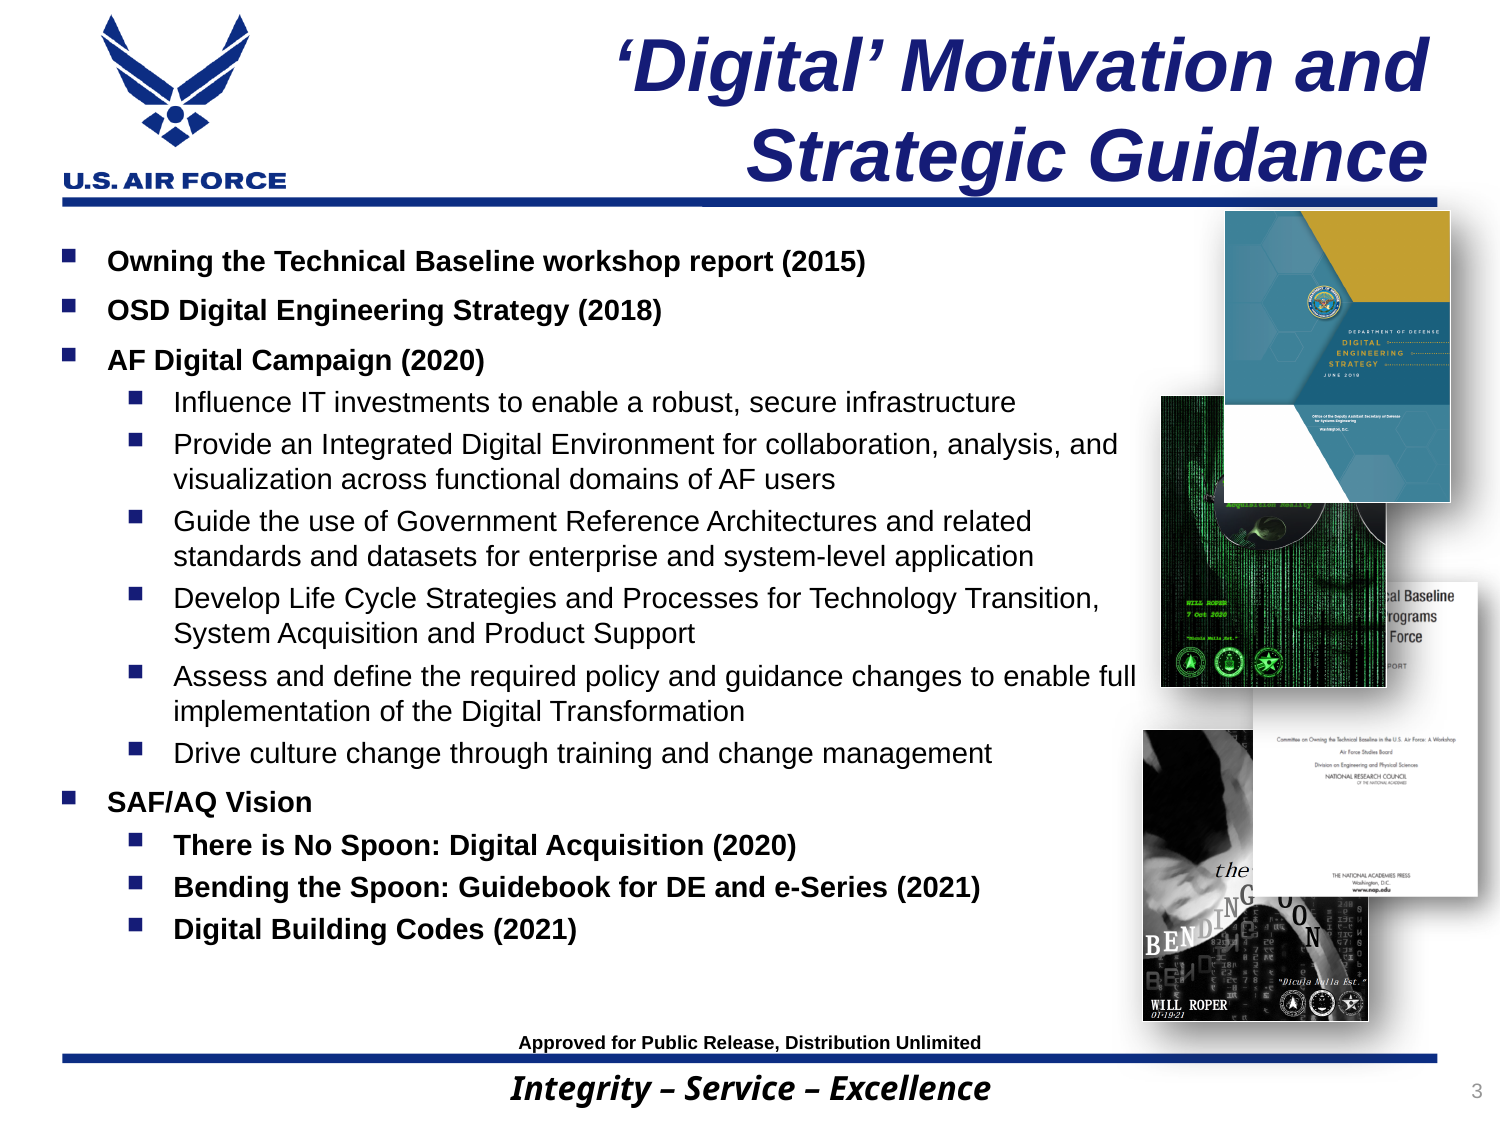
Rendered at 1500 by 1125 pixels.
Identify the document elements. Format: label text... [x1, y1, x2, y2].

picture [1142, 210, 1500, 1021]
title ‘Digital’ Motivation and Strategic Guidance [272, 12, 1445, 201]
picture [64, 14, 272, 189]
slide_number 3 [1310, 1070, 1499, 1121]
list Owning the Technical Baseline workshop report (2015) OSD Digital Engineering Strategy (2018) AF Digital Campaign (2020) Influence IT investments to enable a robust, secure infrastructure Provide an Integrated Digital Environment for collaboration, analysis, and visualization across functional domains of AF users Guide the use of Government Reference Architectures and related standards and datasets for enterprise and system-level application Develop Life Cycle Strategies and Processes for Technology Transition, System Acquisition and Product Support Assess and define the required policy and guidance changes to enable full implementation of the Digital Transformation Drive culture change through training and change management SAF/AQ Vision There is No Spoon: Digital Acquisition (2020) Bending the Spoon: Guidebook for DE and e-Series (2021) Digital Building Codes (2021) [45, 234, 1163, 1038]
